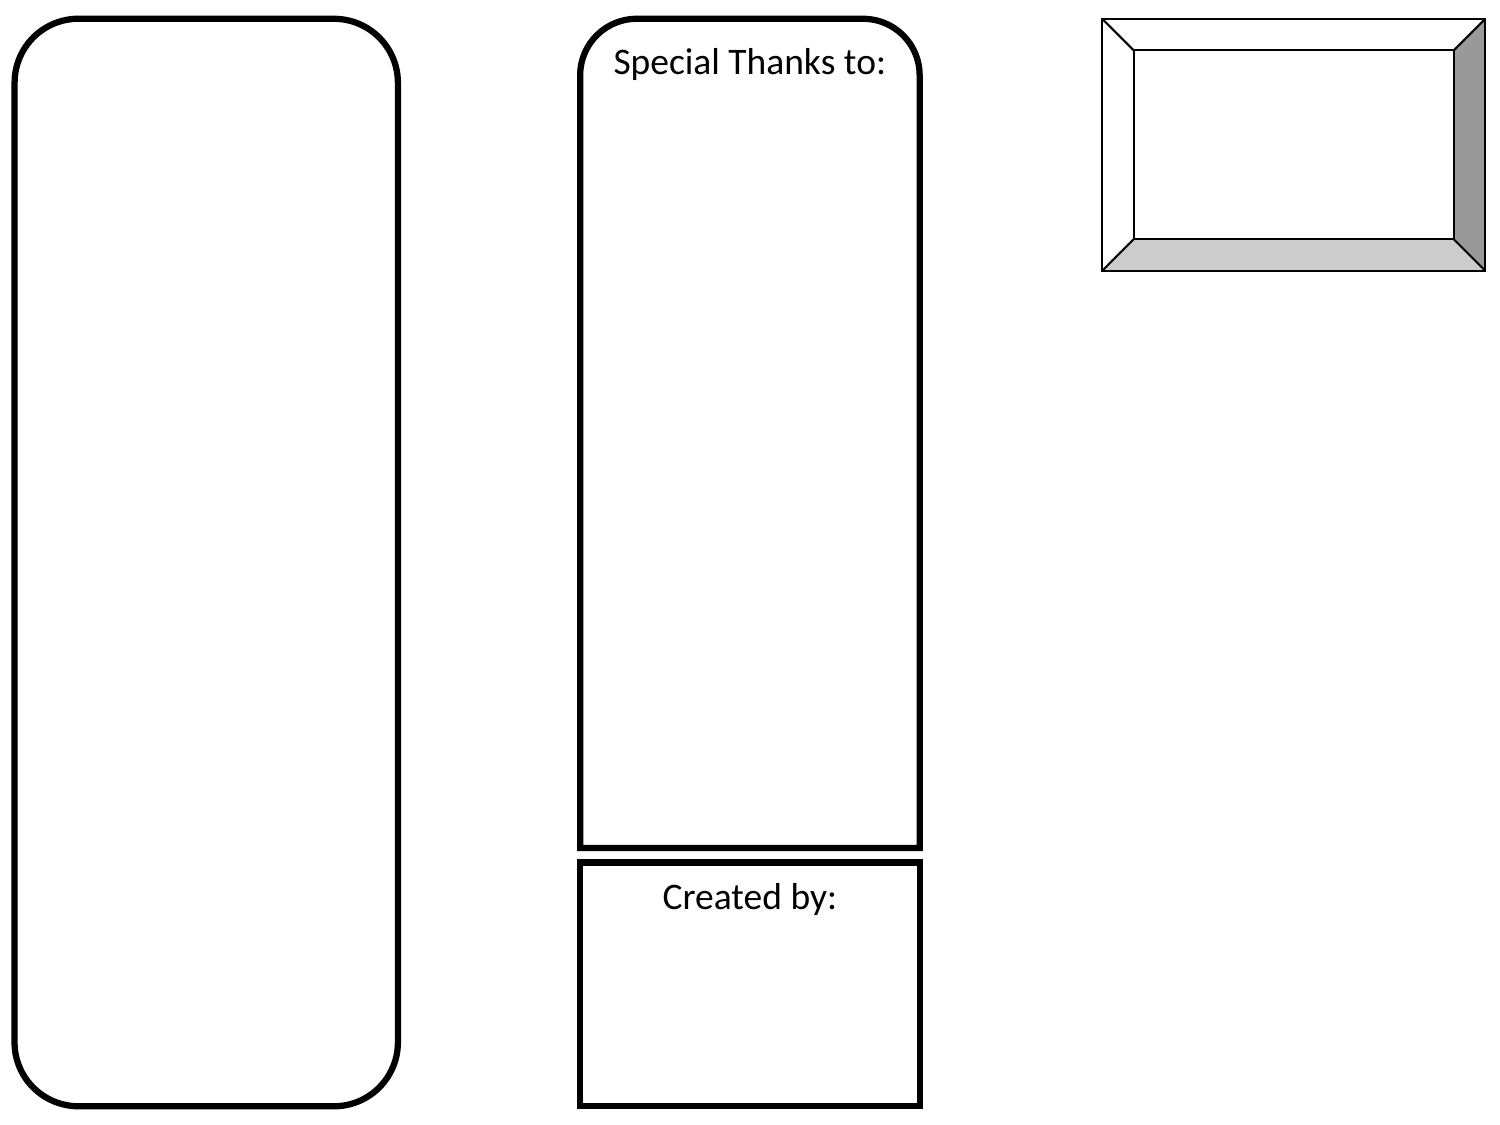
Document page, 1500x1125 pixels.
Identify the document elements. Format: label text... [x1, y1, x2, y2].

text_box [13, 17, 399, 1108]
text_box Special Thanks to: [579, 17, 921, 850]
text_box [1101, 18, 1487, 272]
text_box Created by: [579, 861, 921, 1107]
